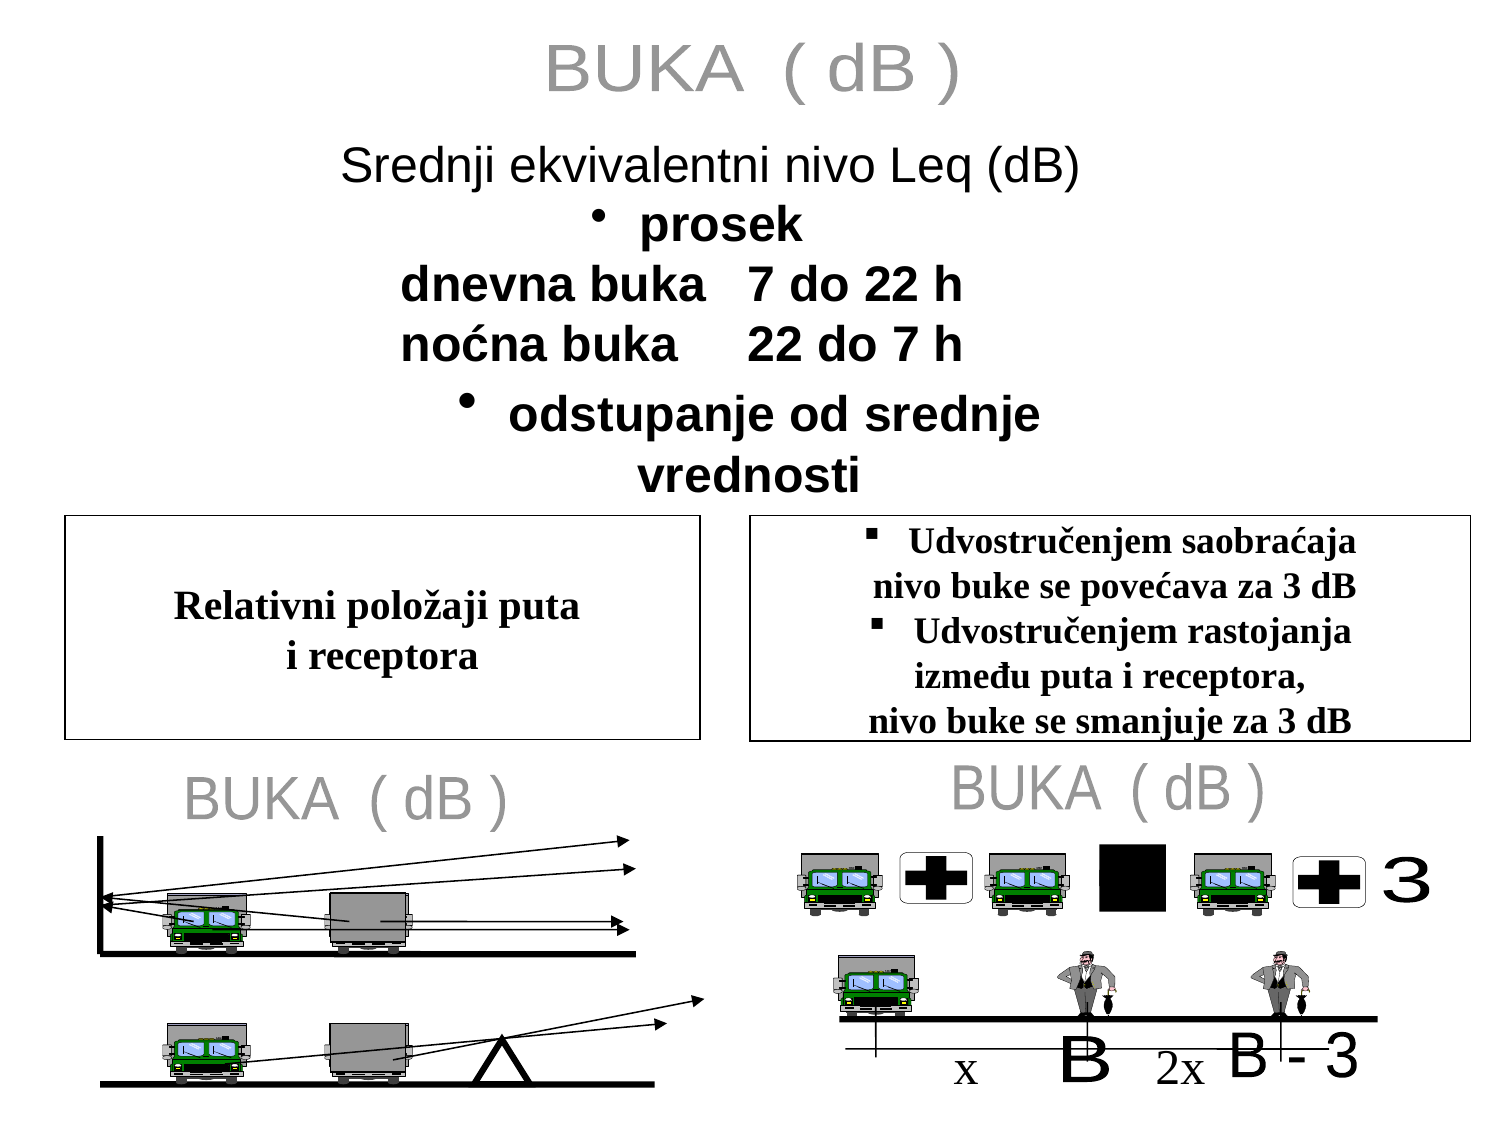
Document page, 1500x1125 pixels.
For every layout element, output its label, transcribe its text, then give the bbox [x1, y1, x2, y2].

text_box odstupanje od srednje vrednosti [442, 365, 1057, 511]
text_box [796, 763, 1430, 1103]
text_box Relativni položaji puta i receptora [64, 515, 700, 740]
text_box Udvostručenjem saobraćaja nivo buke se povećava za 3 dB Udvostručenjem rastojanja između puta i receptora, nivo buke se smanjuje za 3 dB [749, 515, 1471, 742]
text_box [100, 774, 705, 1085]
text_box Srednji ekvivalentni nivo Leq (dB) [325, 125, 1097, 201]
text_box prosek dnevna buka 7 do 22 h noćna buka 22 do 7 h [386, 201, 981, 380]
